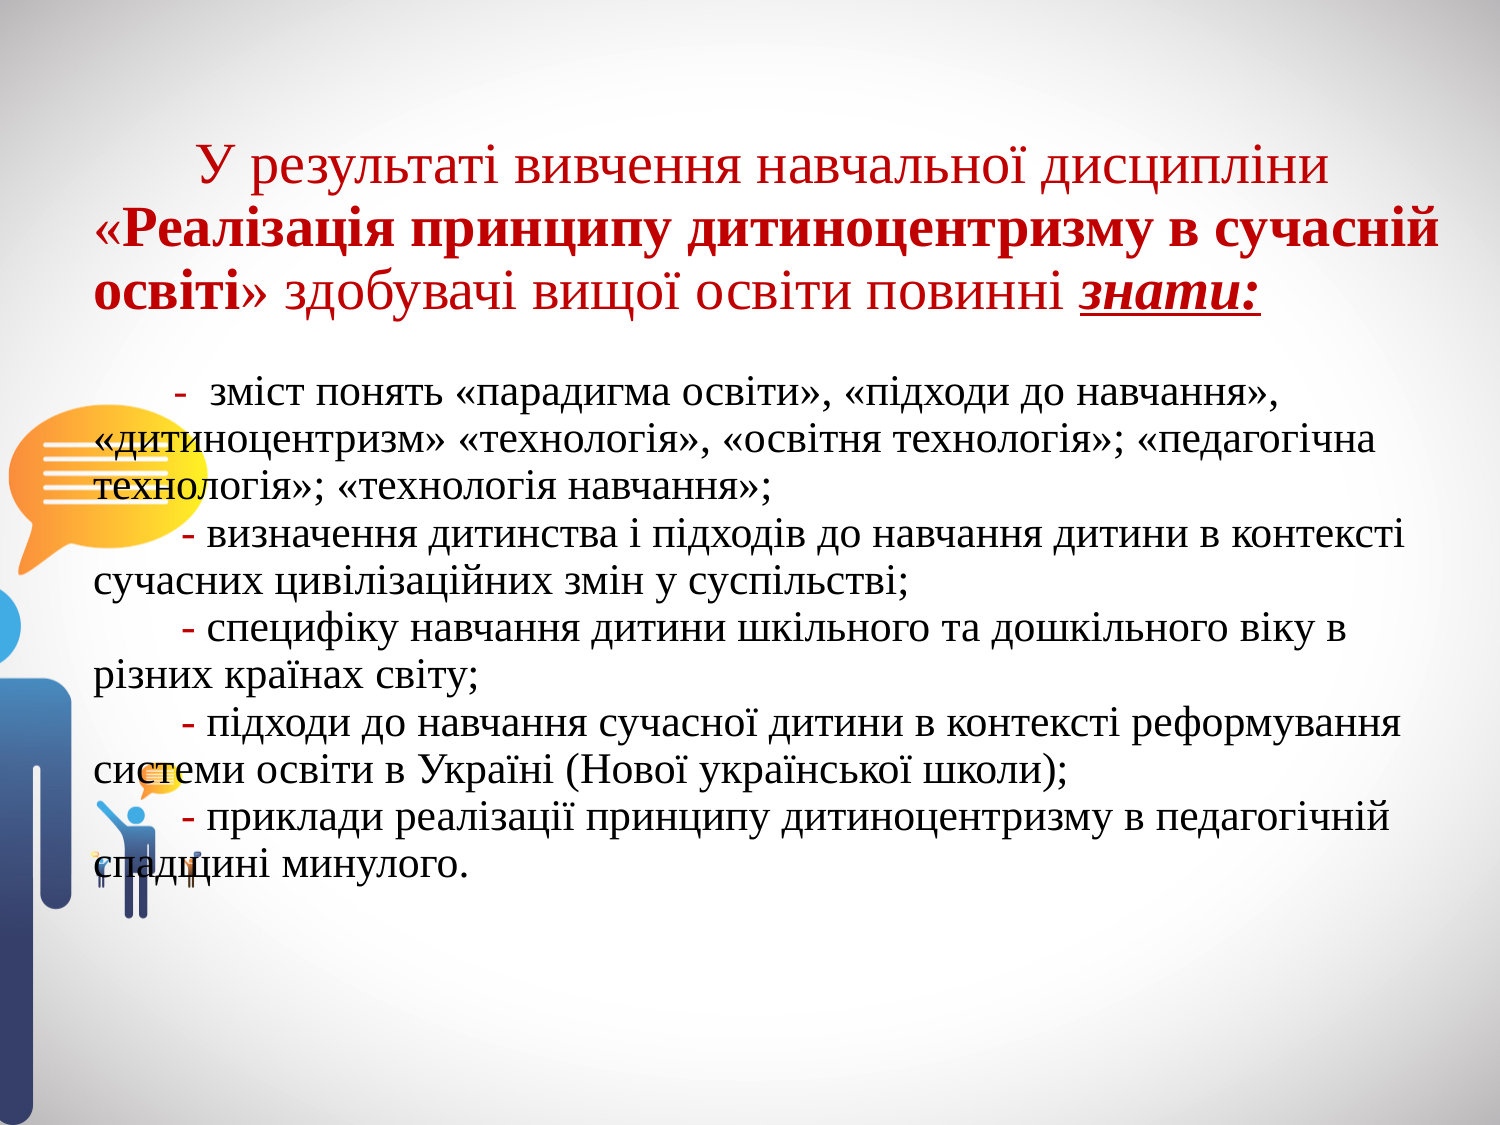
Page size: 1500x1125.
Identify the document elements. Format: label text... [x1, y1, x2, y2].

title У результаті вивчення навчальної дисципліни «Реалізація принципу дитиноцентризму в сучасній освіті» здобувачі вищої освіти повинні знати: - зміст понять «парадигма освіти», «підходи до навчання», «дитиноцентризм» «технологія», «освітня технологія»; «педагогічна технологія»; «технологія навчання»; - визначення дитинства і підходів до навчання дитини в контексті сучасних цивілізаційних змін у суспільстві; - специфіку навчання дитини шкільного та дошкільного віку в різних країнах світу; - підходи до навчання сучасної дитини в контексті реформування системи освіти в Україні (Нової української школи); - приклади реалізації принципу дитиноцентризму в педагогічній спадщині минулого. [78, 54, 1460, 1017]
picture [0, 0, 1500, 1125]
text_box [260, 213, 1478, 408]
